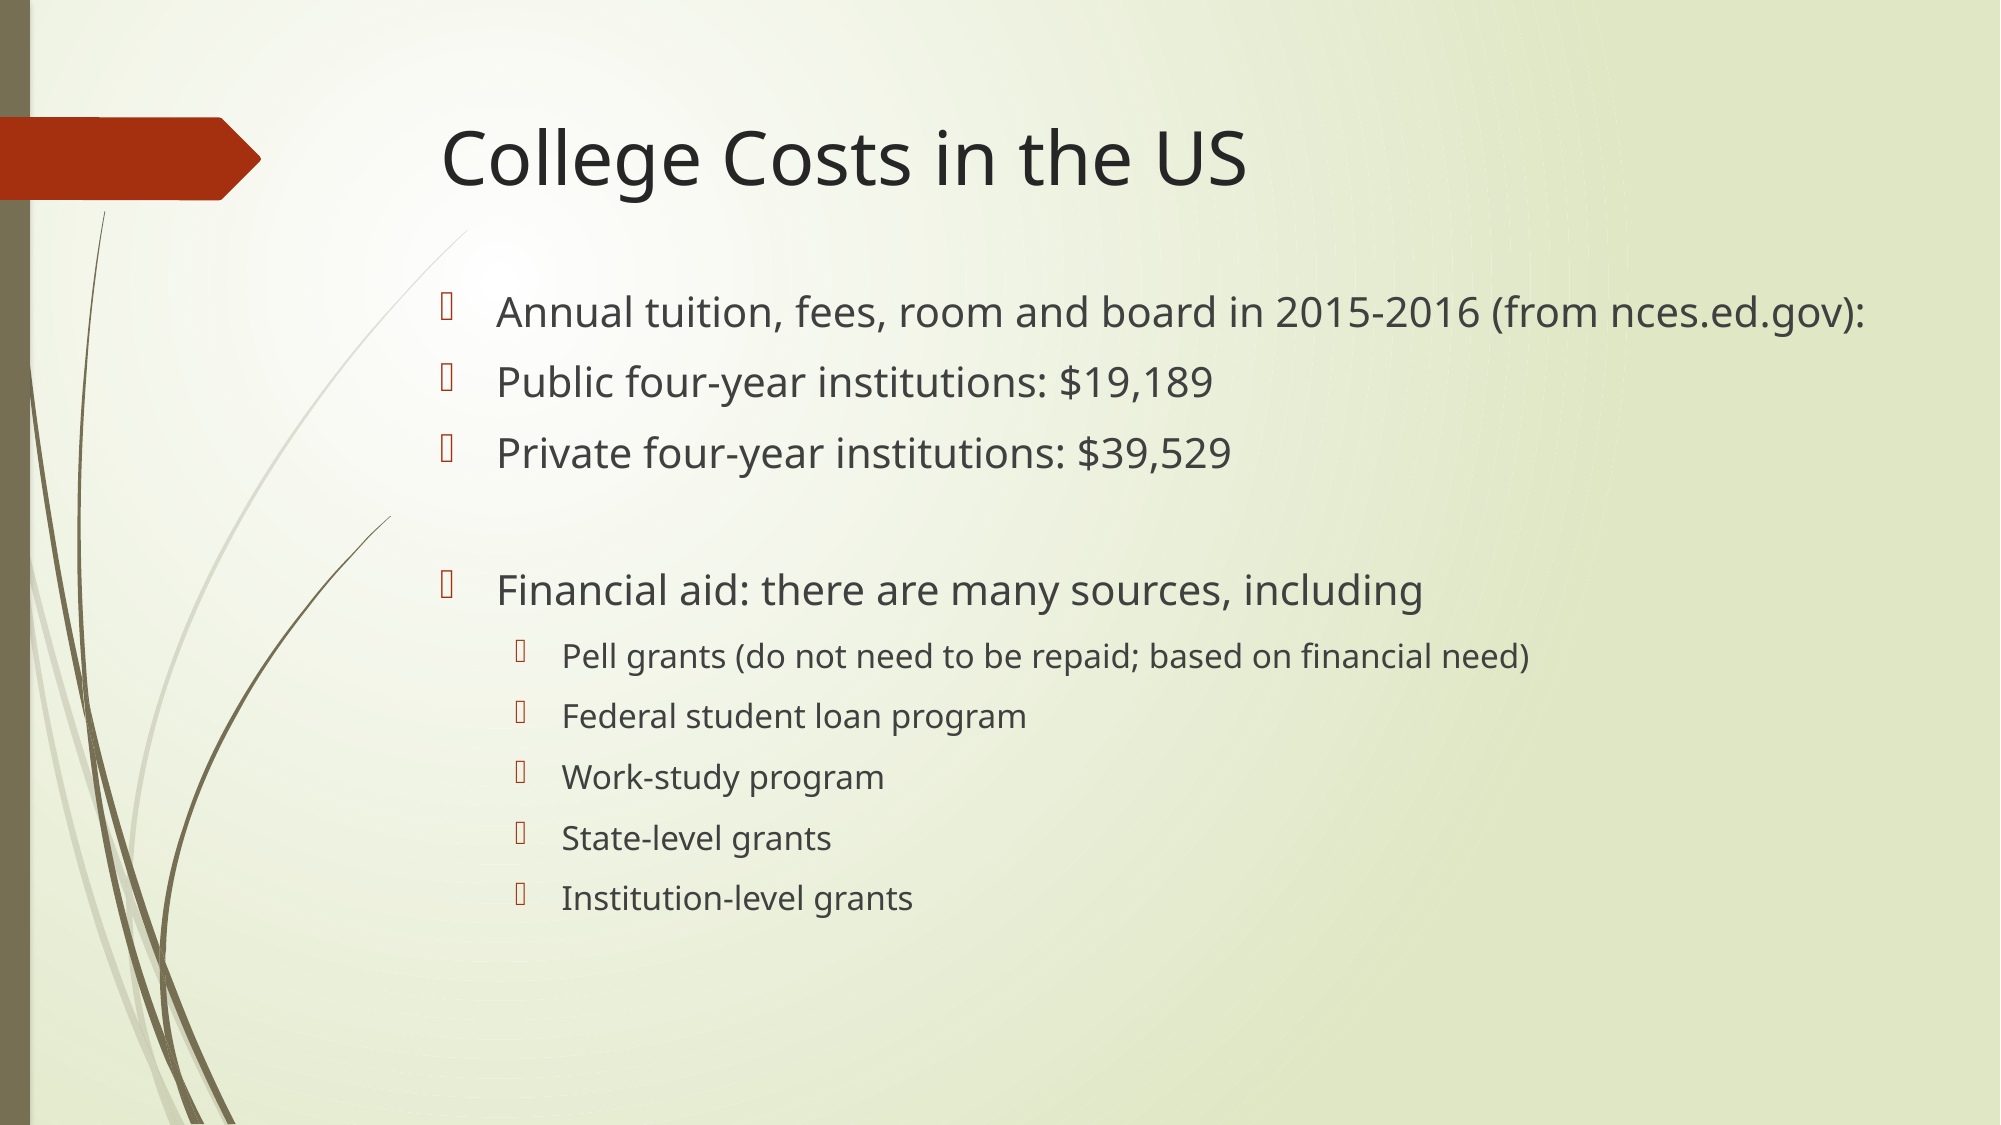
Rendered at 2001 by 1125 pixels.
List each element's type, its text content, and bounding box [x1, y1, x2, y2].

title College Costs in the US [425, 102, 1888, 277]
list Annual tuition, fees, room and board in 2015-2016 (from nces.ed.gov): Public four-year institutions: $19,189 Private four-year institutions: $39,529 Financial aid: there are many sources, including Pell grants (do not need to be repaid; based on financial need) Federal student loan program Work-study program State-level grants Institution-level grants [424, 277, 1888, 970]
